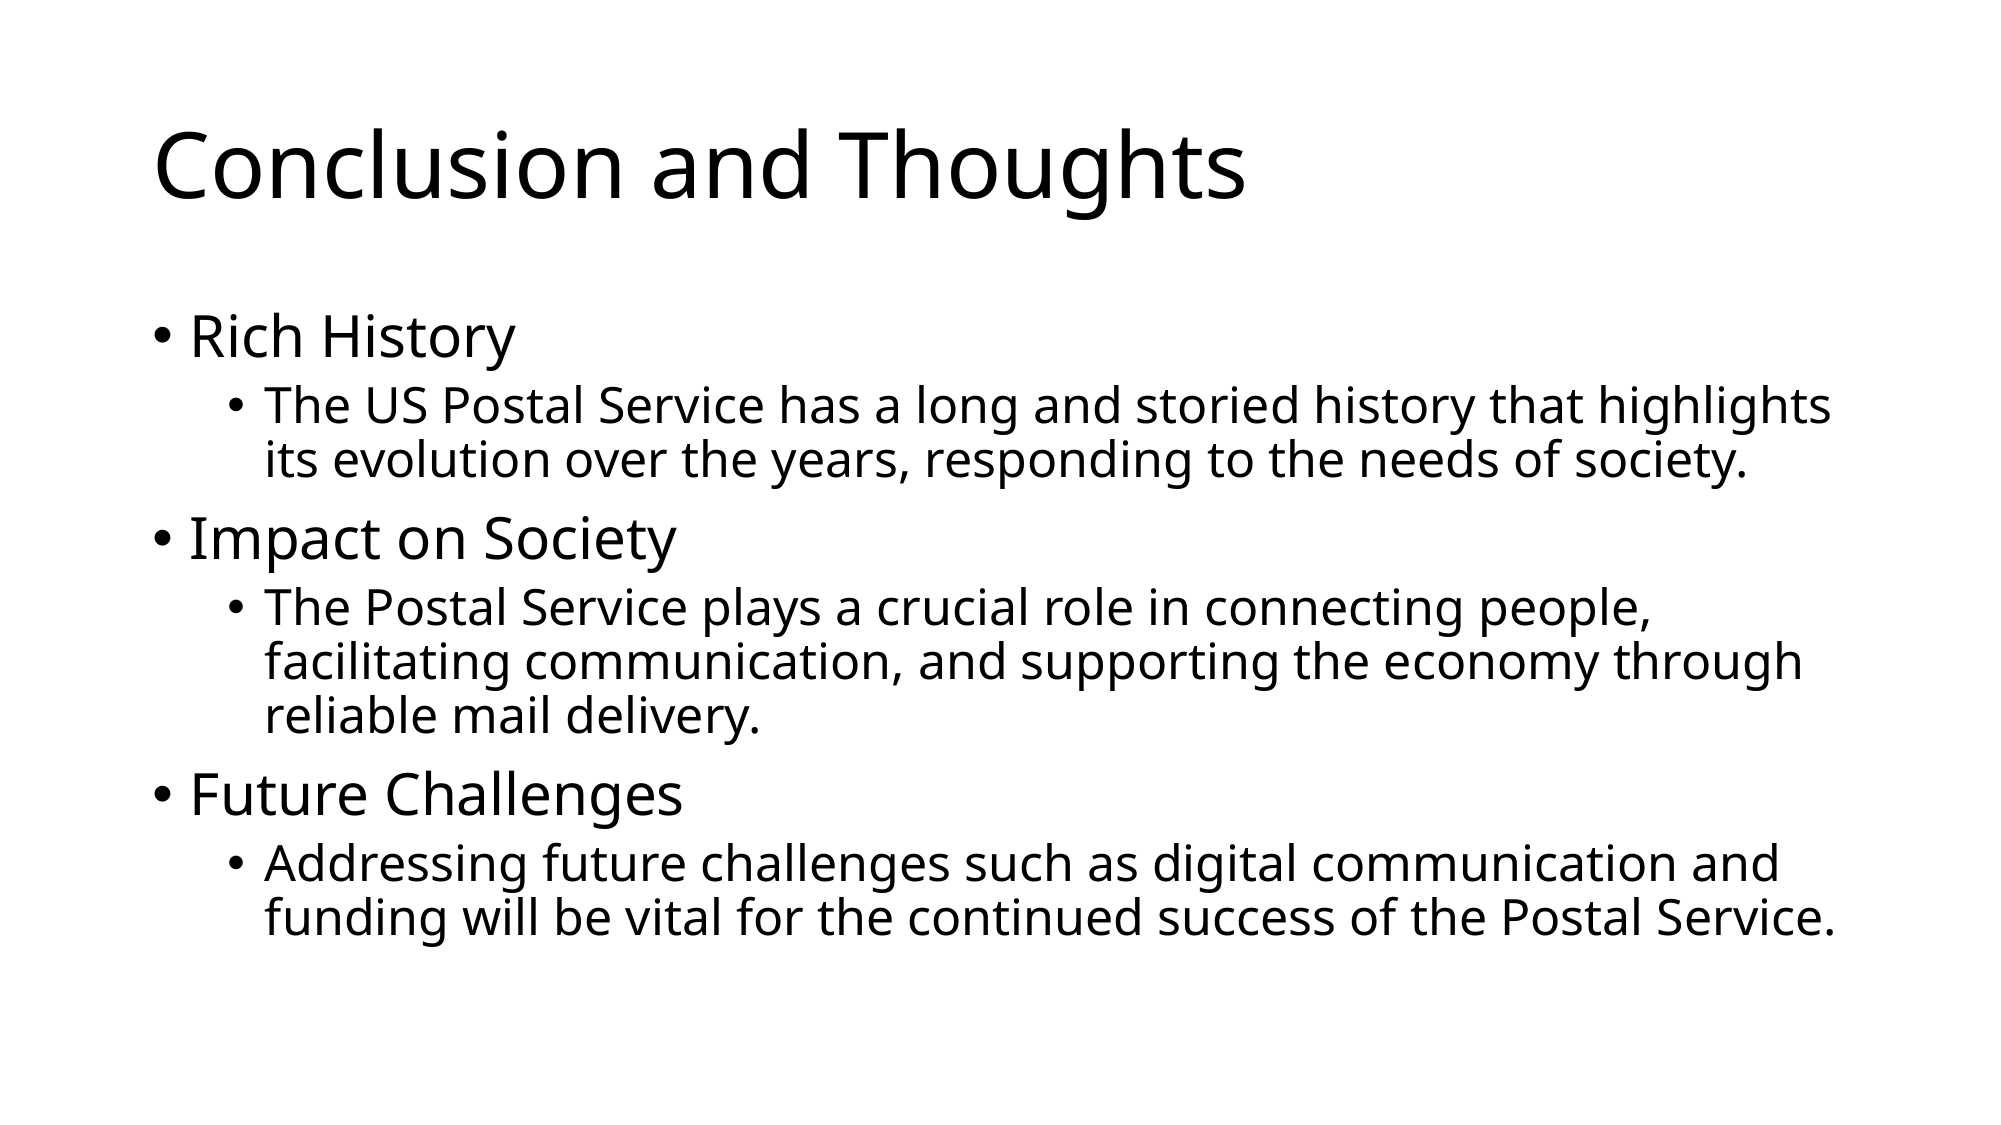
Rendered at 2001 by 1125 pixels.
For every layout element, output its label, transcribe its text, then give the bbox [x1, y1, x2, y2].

list Rich History The US Postal Service has a long and storied history that highlights its evolution over the years, responding to the needs of society. Impact on Society The Postal Service plays a crucial role in connecting people, facilitating communication, and supporting the economy through reliable mail delivery. Future Challenges Addressing future challenges such as digital communication and funding will be vital for the continued success of the Postal Service. [137, 299, 1863, 1014]
title Conclusion and Thoughts [137, 59, 1863, 278]
